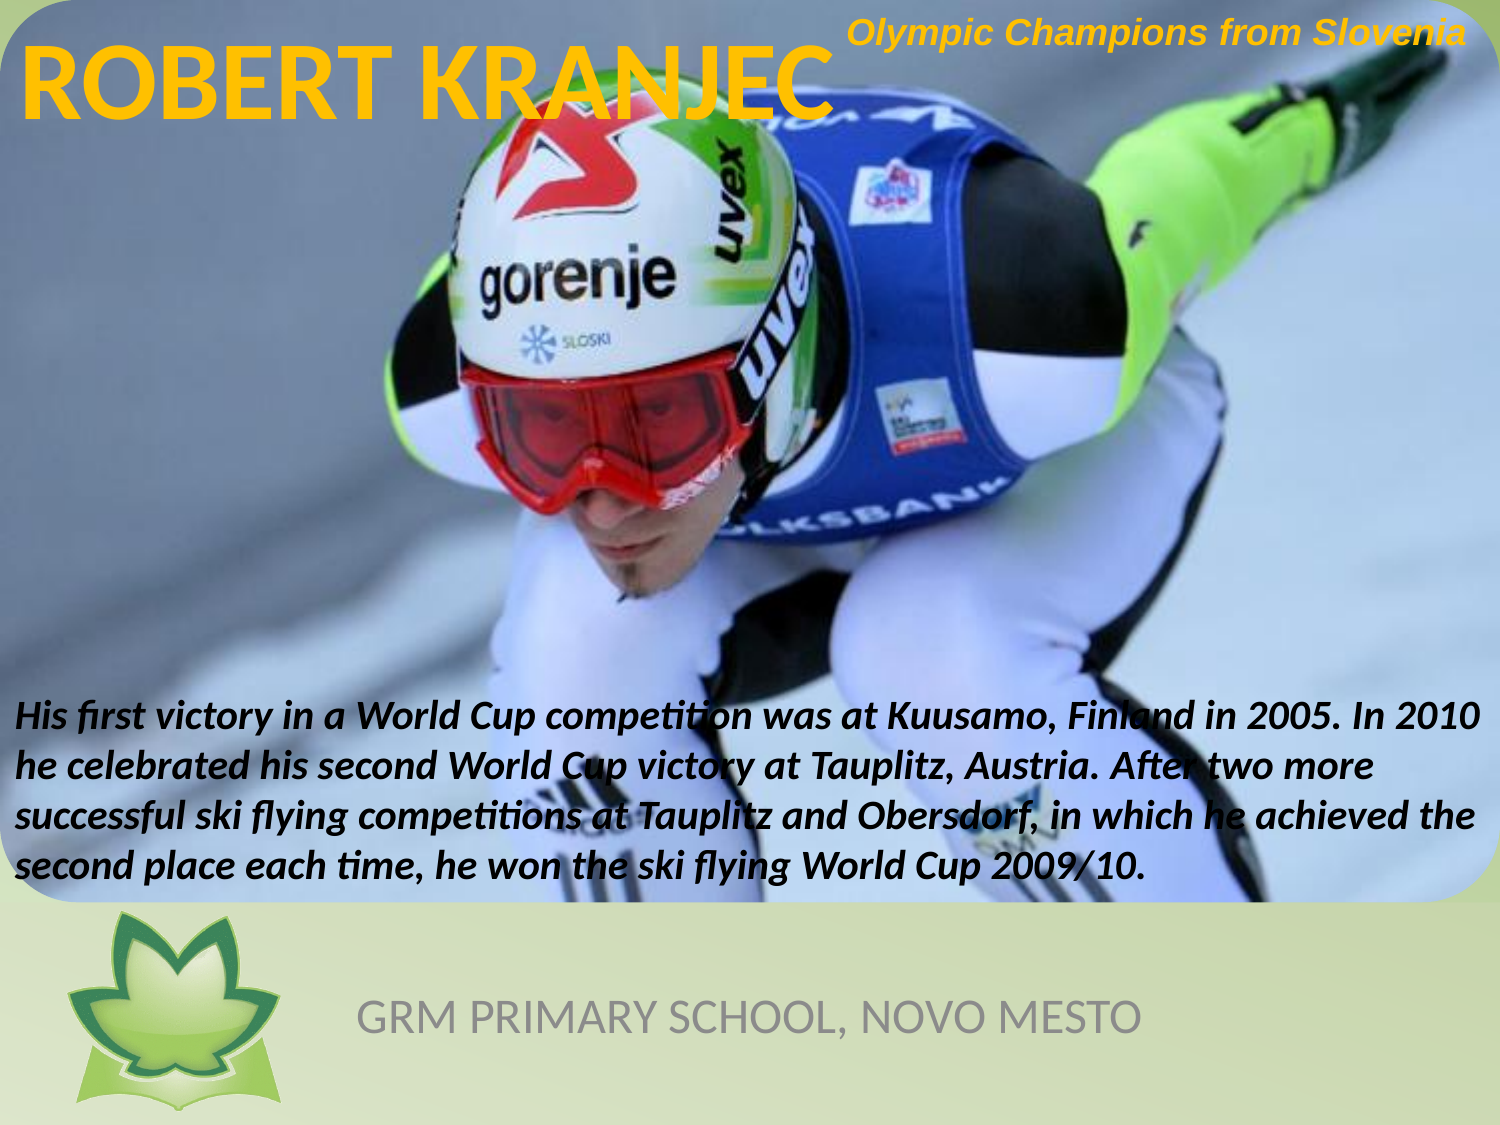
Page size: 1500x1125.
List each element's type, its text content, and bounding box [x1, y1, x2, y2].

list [0, 0, 1500, 903]
footer GRM PRIMARY SCHOOL, NOVO MESTO [0, 909, 1500, 1125]
